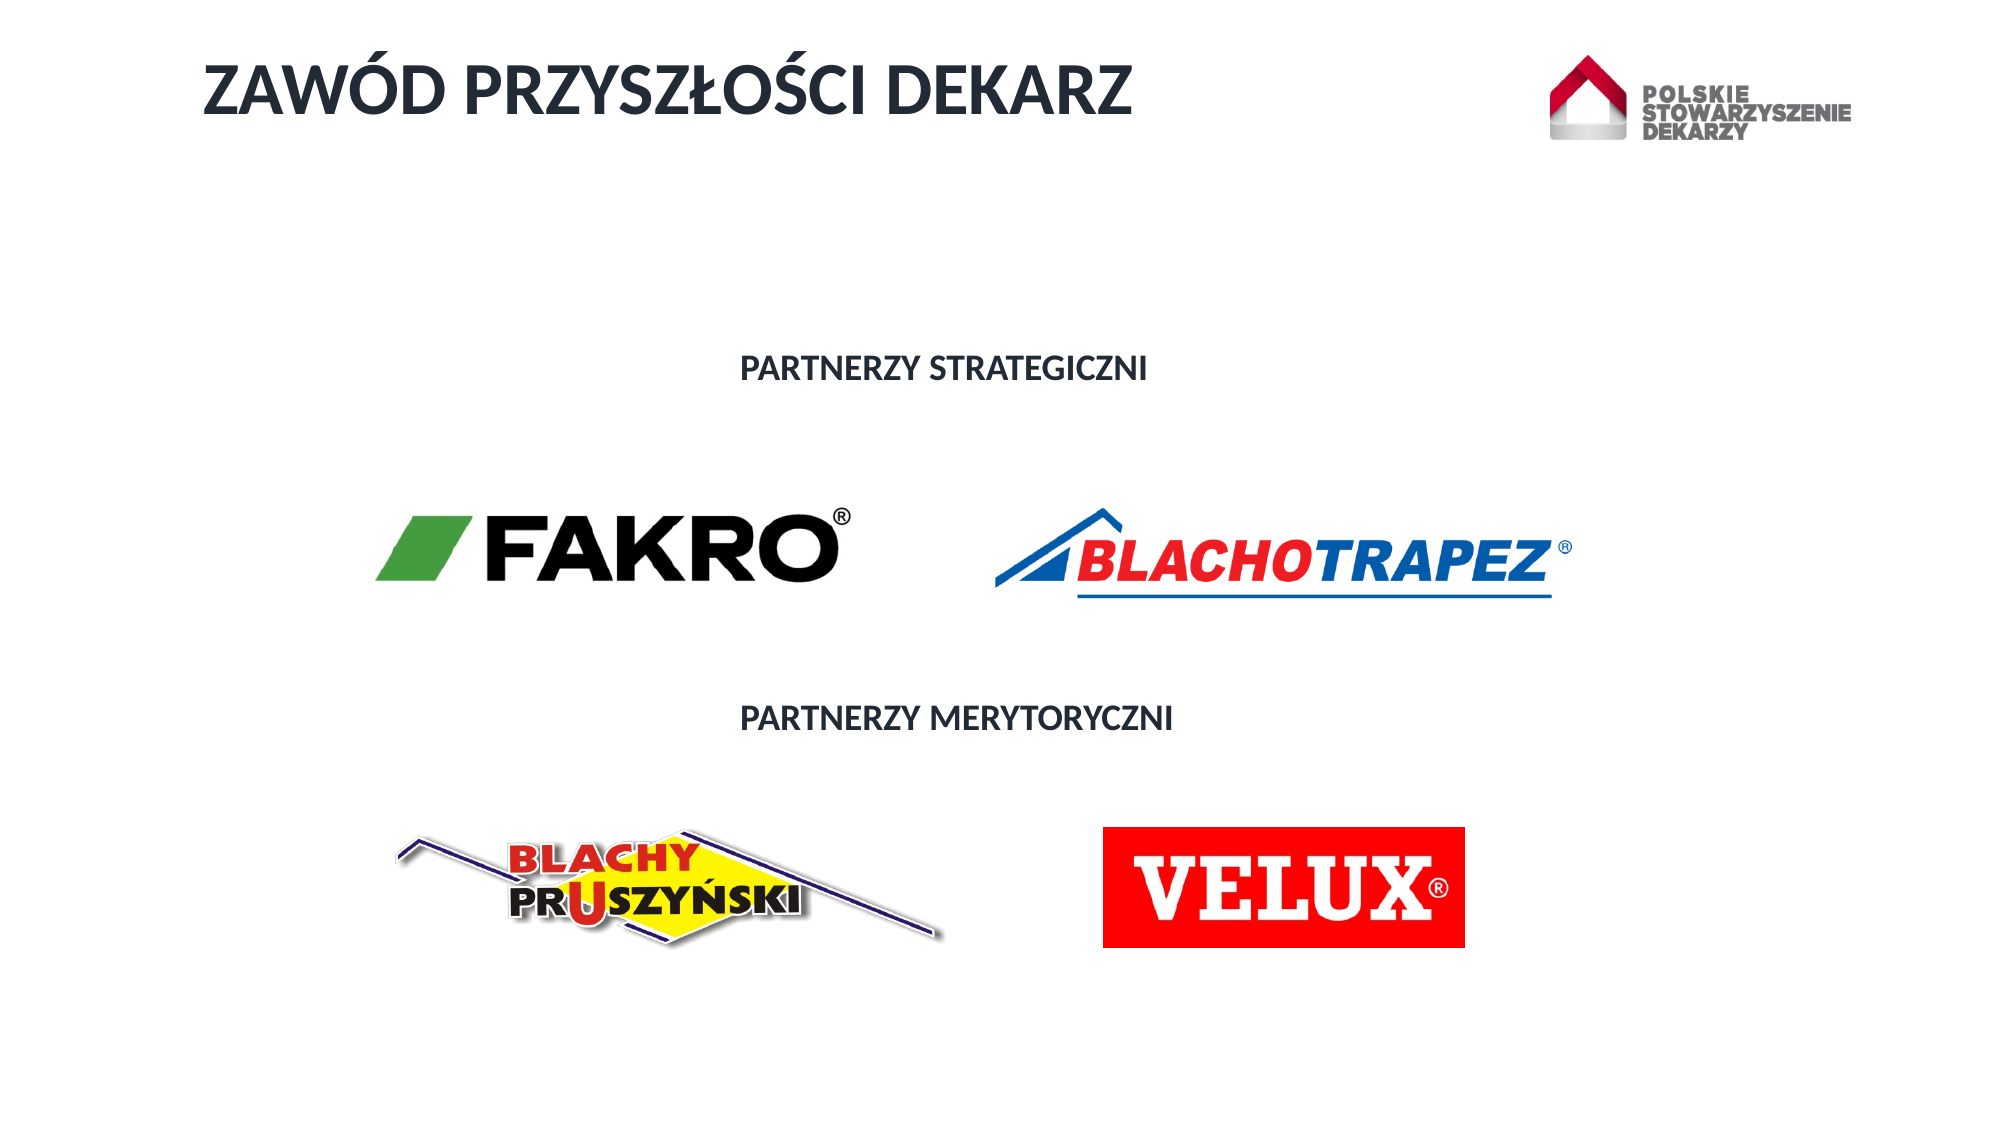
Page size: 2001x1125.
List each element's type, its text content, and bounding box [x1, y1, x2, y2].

picture [1532, 37, 1867, 156]
picture [1103, 827, 1465, 948]
text_box PARTNERZY STRATEGICZNI [725, 335, 1482, 396]
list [831, 469, 1663, 659]
title ZAWÓD PRZYSZŁOŚCI DEKARZ [33, 36, 1305, 145]
picture [395, 827, 946, 951]
text_box PARTNERZY MERYTORYCZNI [725, 685, 1482, 791]
picture [333, 482, 831, 613]
